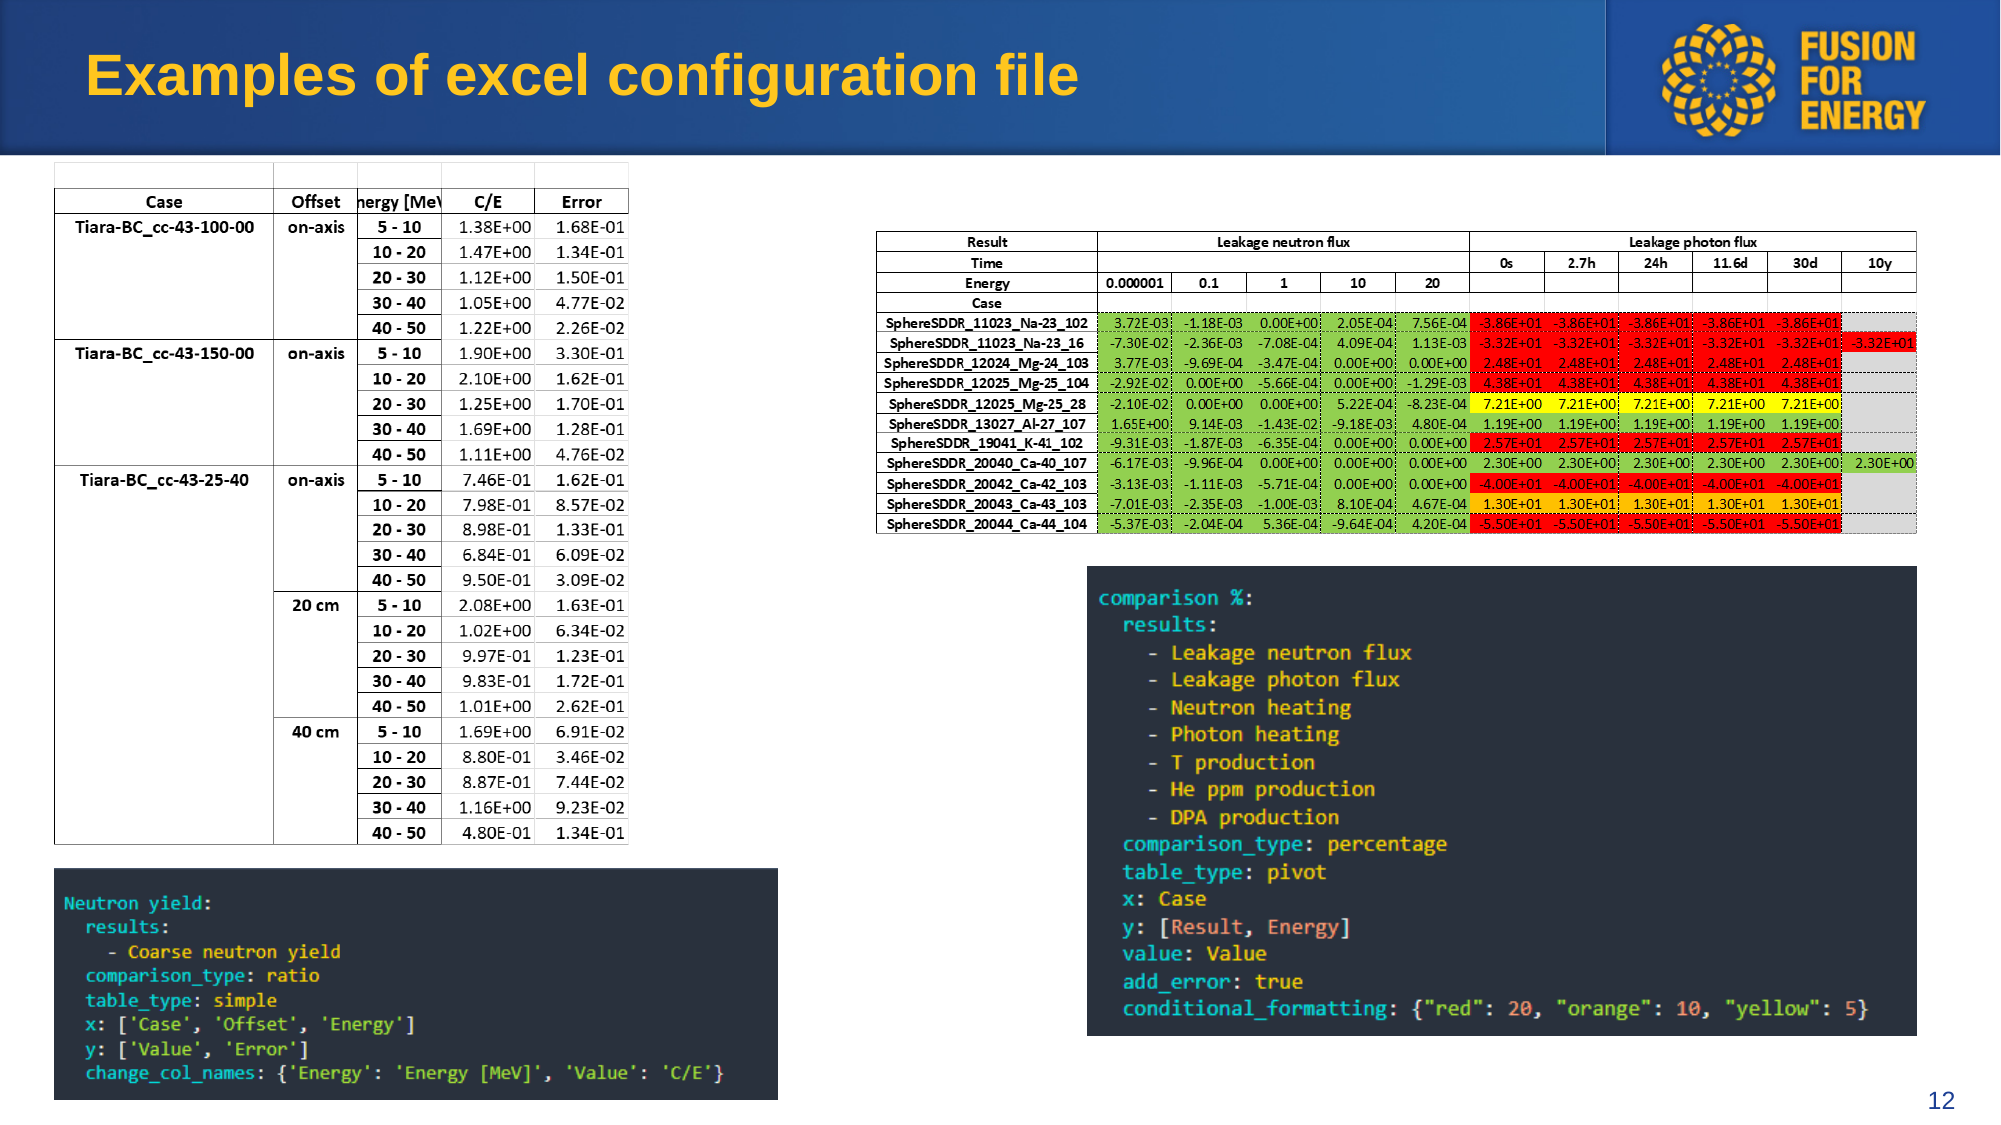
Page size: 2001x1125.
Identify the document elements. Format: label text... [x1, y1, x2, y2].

footer Footer (e.g. date, name of speaker, name of presentation…) [70, 1070, 1741, 1125]
slide_number 12 [1819, 1069, 1971, 1125]
picture [0, 0, 2001, 1125]
title Examples of excel configuration file [70, 41, 1457, 116]
